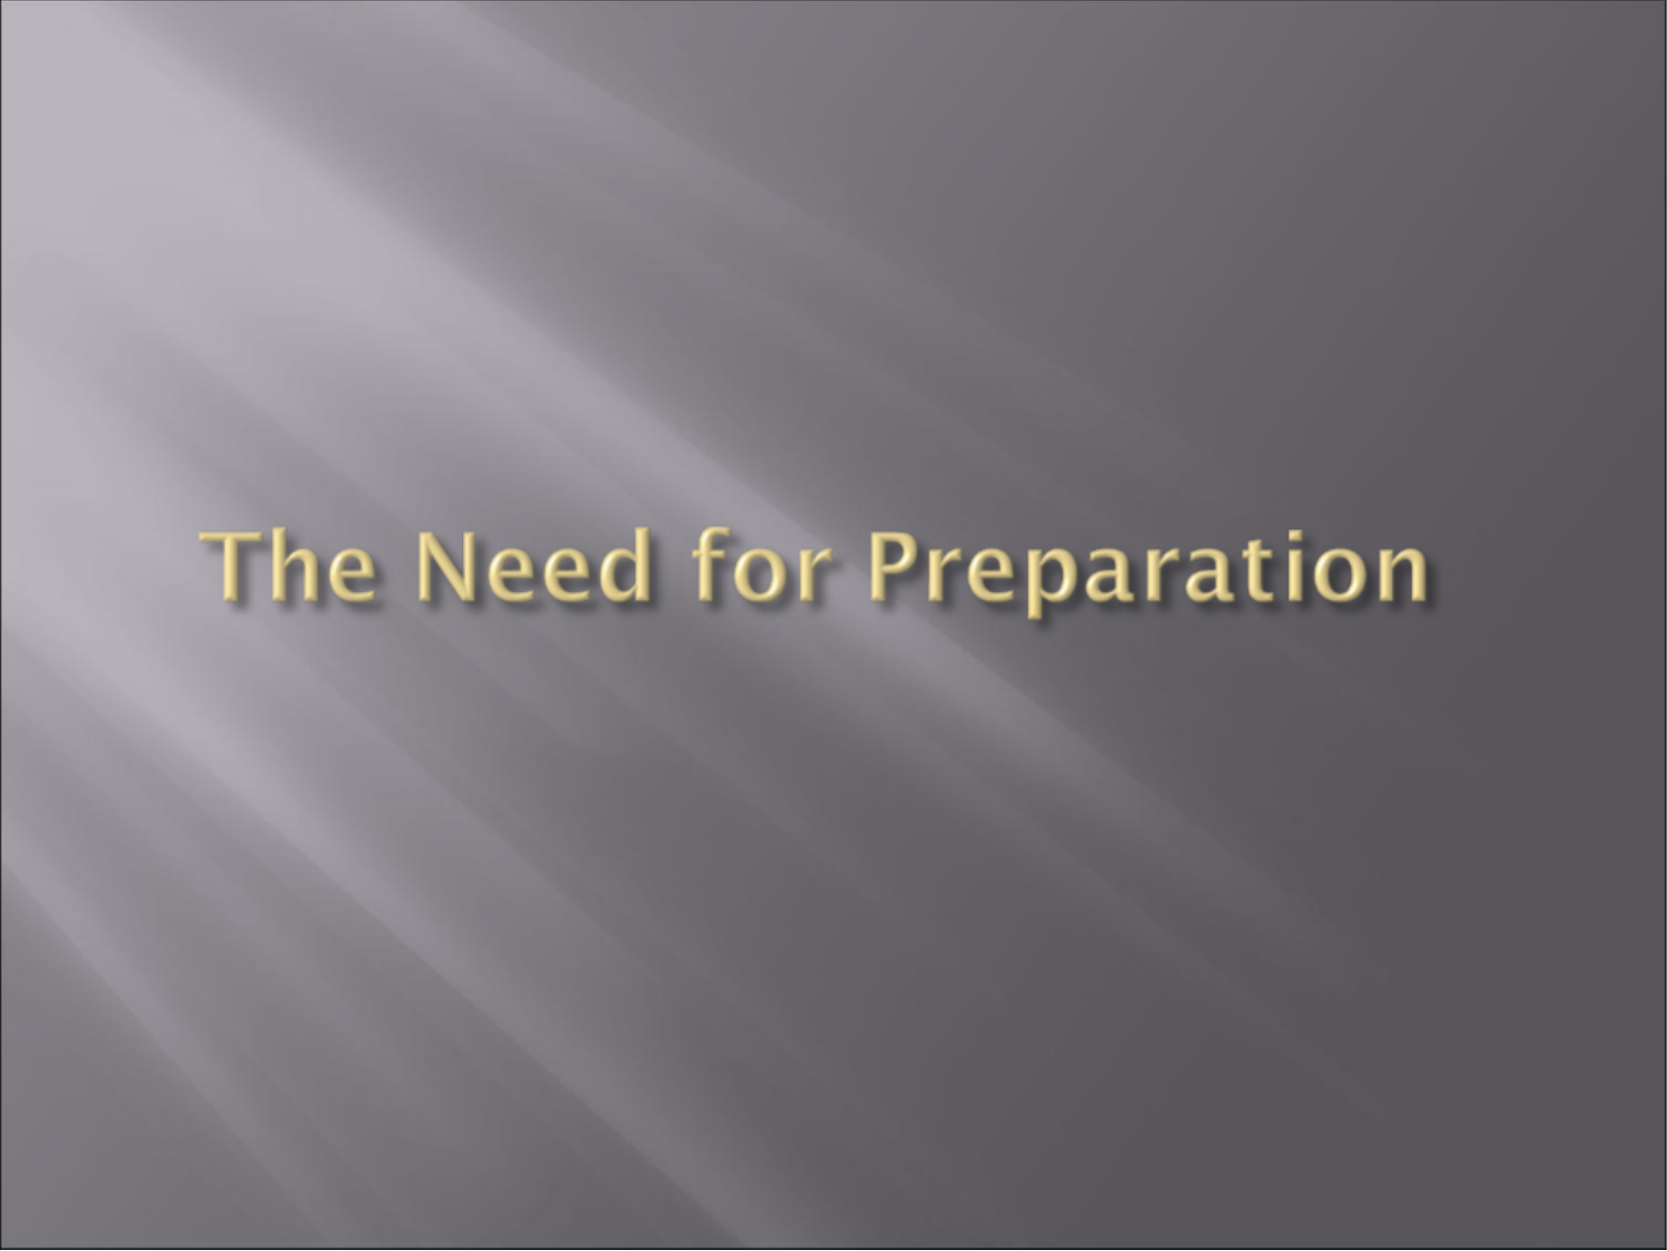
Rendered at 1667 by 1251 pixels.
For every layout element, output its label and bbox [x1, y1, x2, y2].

picture [0, 0, 1667, 1250]
text_box [39, 442, 1596, 688]
